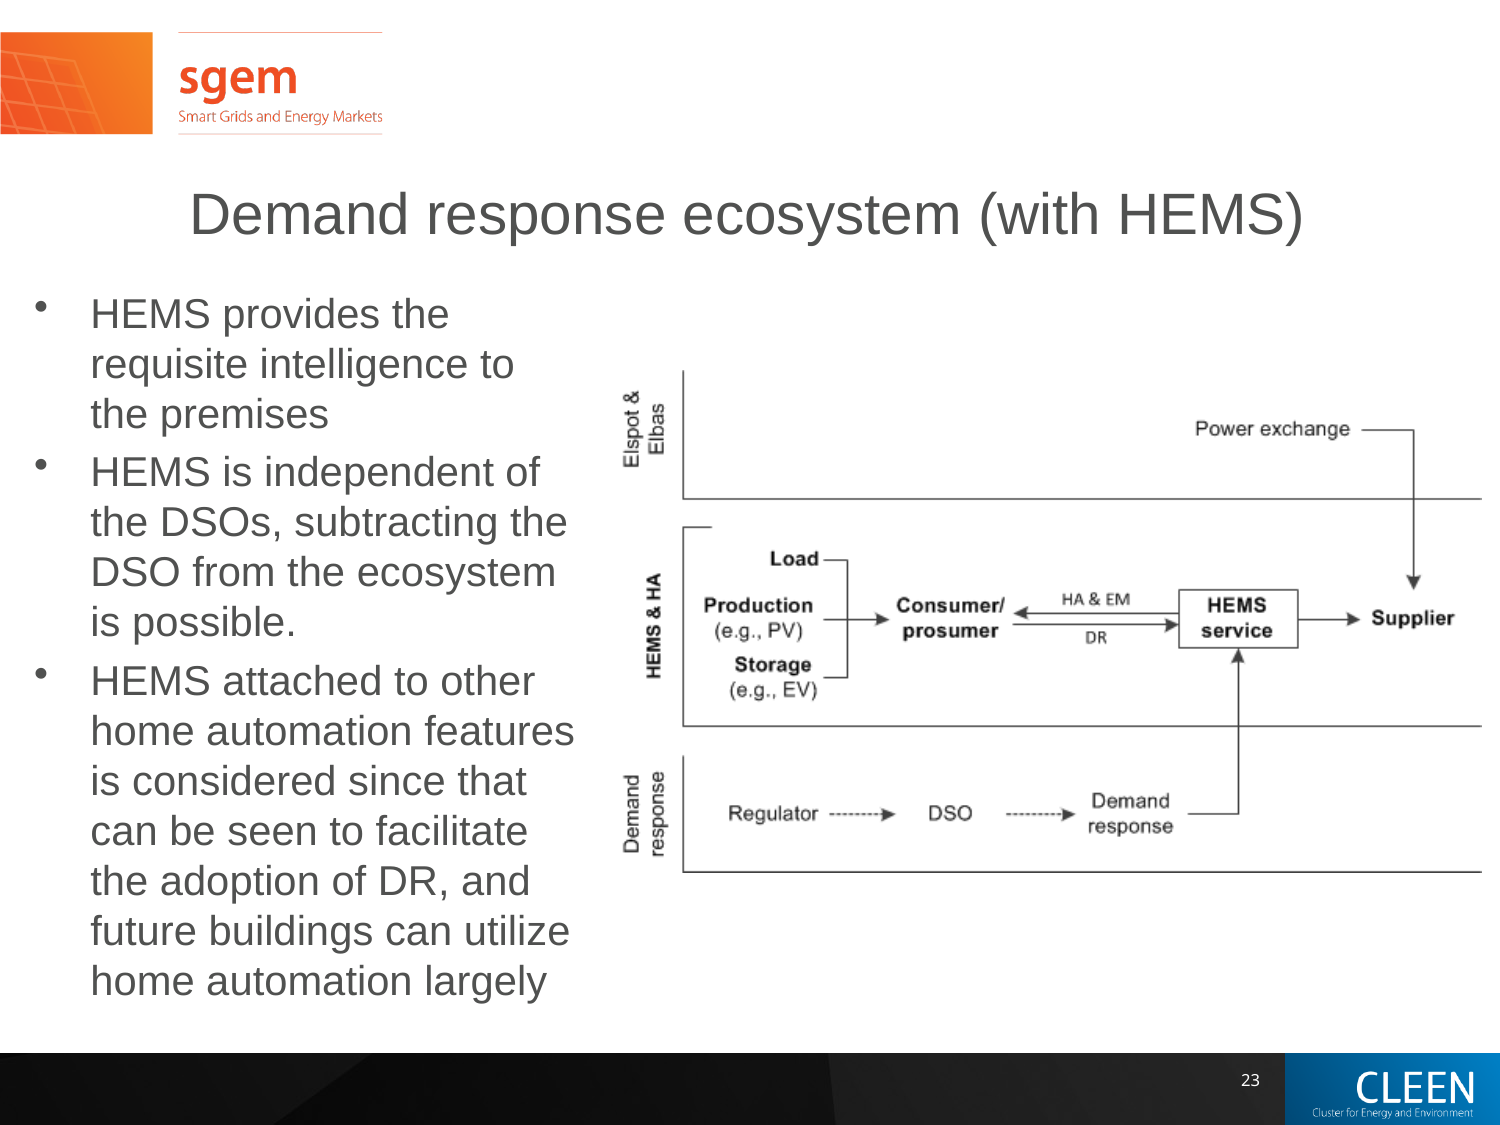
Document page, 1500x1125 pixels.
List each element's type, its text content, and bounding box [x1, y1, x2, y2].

slide_number 23 [962, 1053, 1276, 1101]
list HEMS provides the requisite intelligence to the premises HEMS is independent of the DSOs, subtracting the DSO from the ecosystem is possible. HEMS attached to other home automation features is considered since that can be seen to facilitate the adoption of DR, and future buildings can utilize home automation largely [18, 278, 596, 1027]
picture [0, 31, 384, 135]
picture [616, 370, 1482, 873]
picture [0, 1053, 1500, 1125]
title Demand response ecosystem (with HEMS) [174, 156, 1380, 255]
